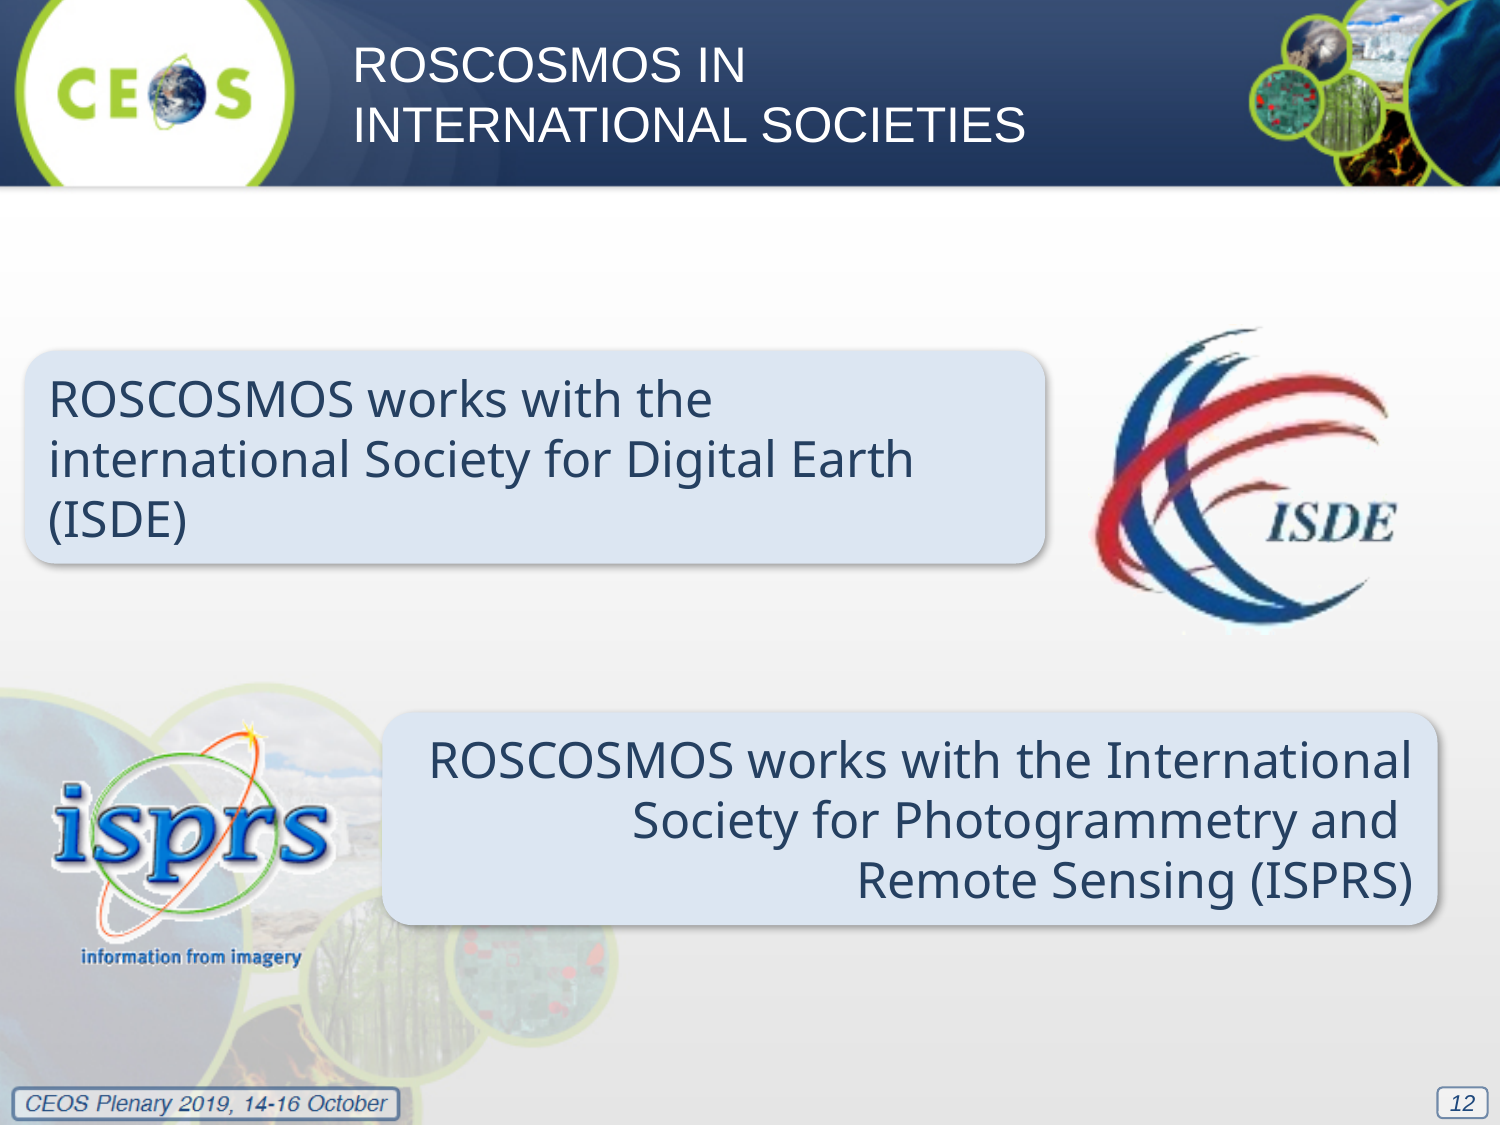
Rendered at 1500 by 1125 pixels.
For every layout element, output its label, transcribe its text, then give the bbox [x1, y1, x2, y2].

text_box ROSCOSMOS works with the international Society for Digital Earth (ISDE) [22, 348, 1048, 566]
text_box ROSCOSMOS works with the International Society for Photogrammetry and Remote Sensing (ISPRS) [380, 710, 1440, 928]
slide_number 12 [1436, 1086, 1489, 1120]
picture [0, 0, 1500, 1125]
list ROSCOSMOS IN INTERNATIONAL SOCIETIES [337, 24, 1150, 113]
